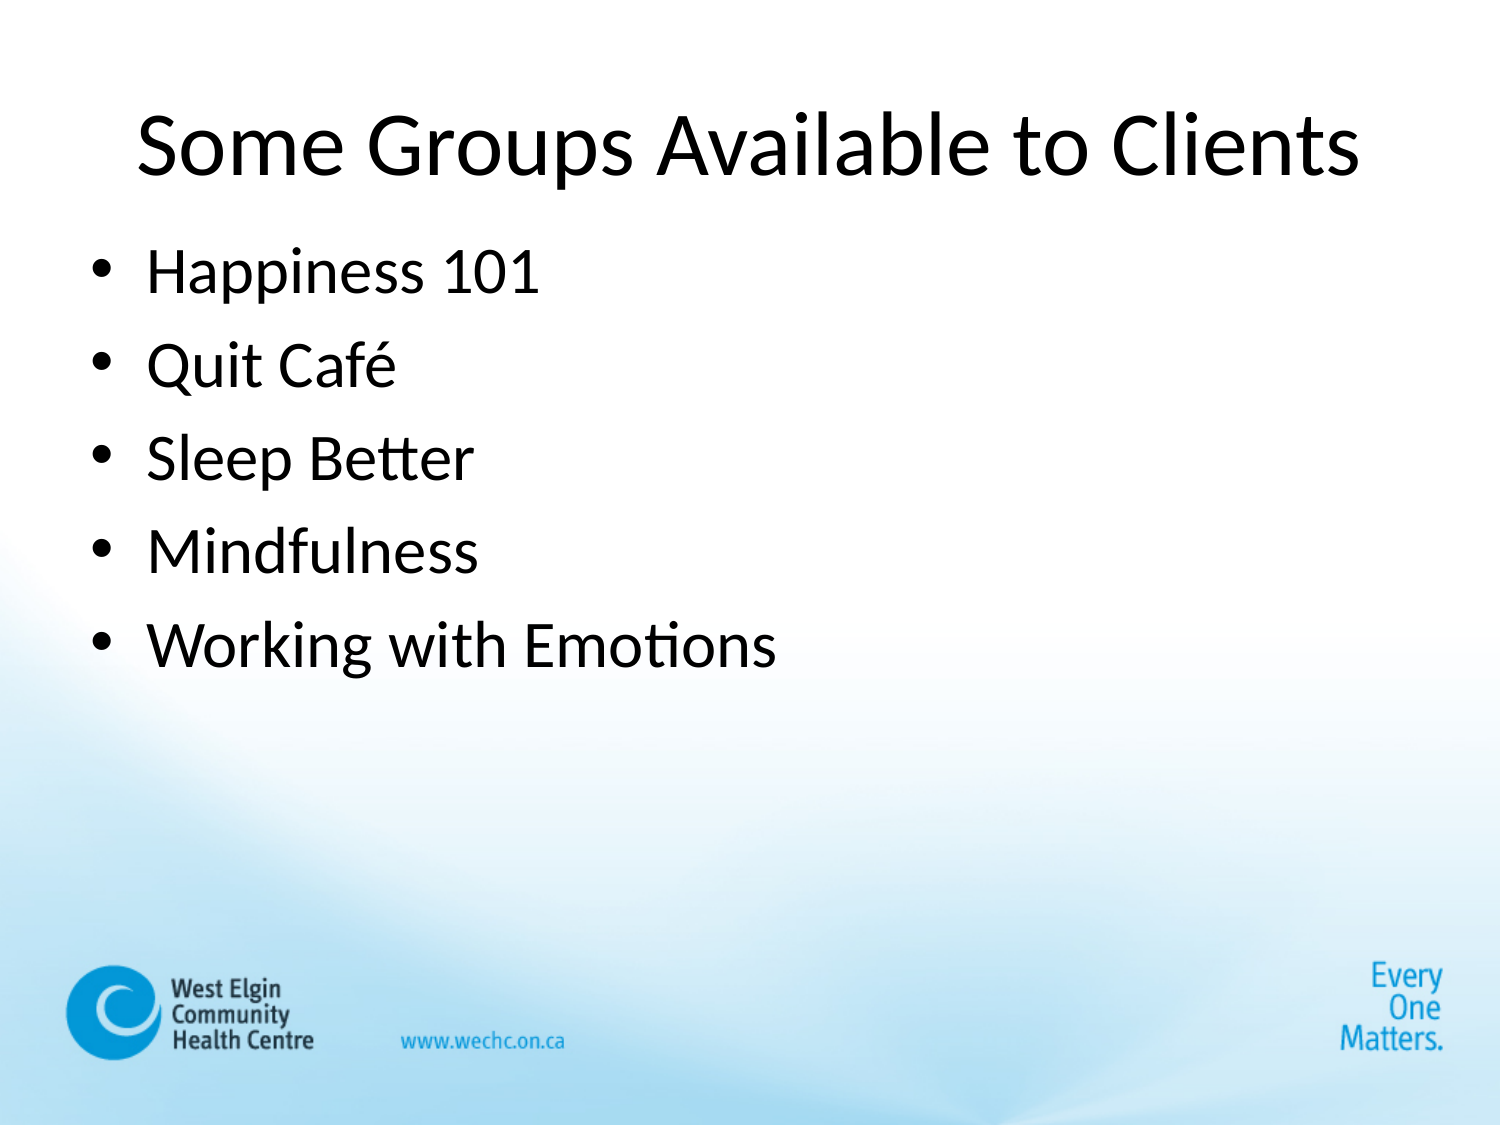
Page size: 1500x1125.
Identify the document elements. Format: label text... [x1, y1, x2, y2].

picture [0, 0, 1500, 1125]
list Happiness 101 Quit Café Sleep Better Mindfulness Working with Emotions [75, 219, 1425, 963]
title Some Groups Available to Clients [75, 45, 1425, 219]
